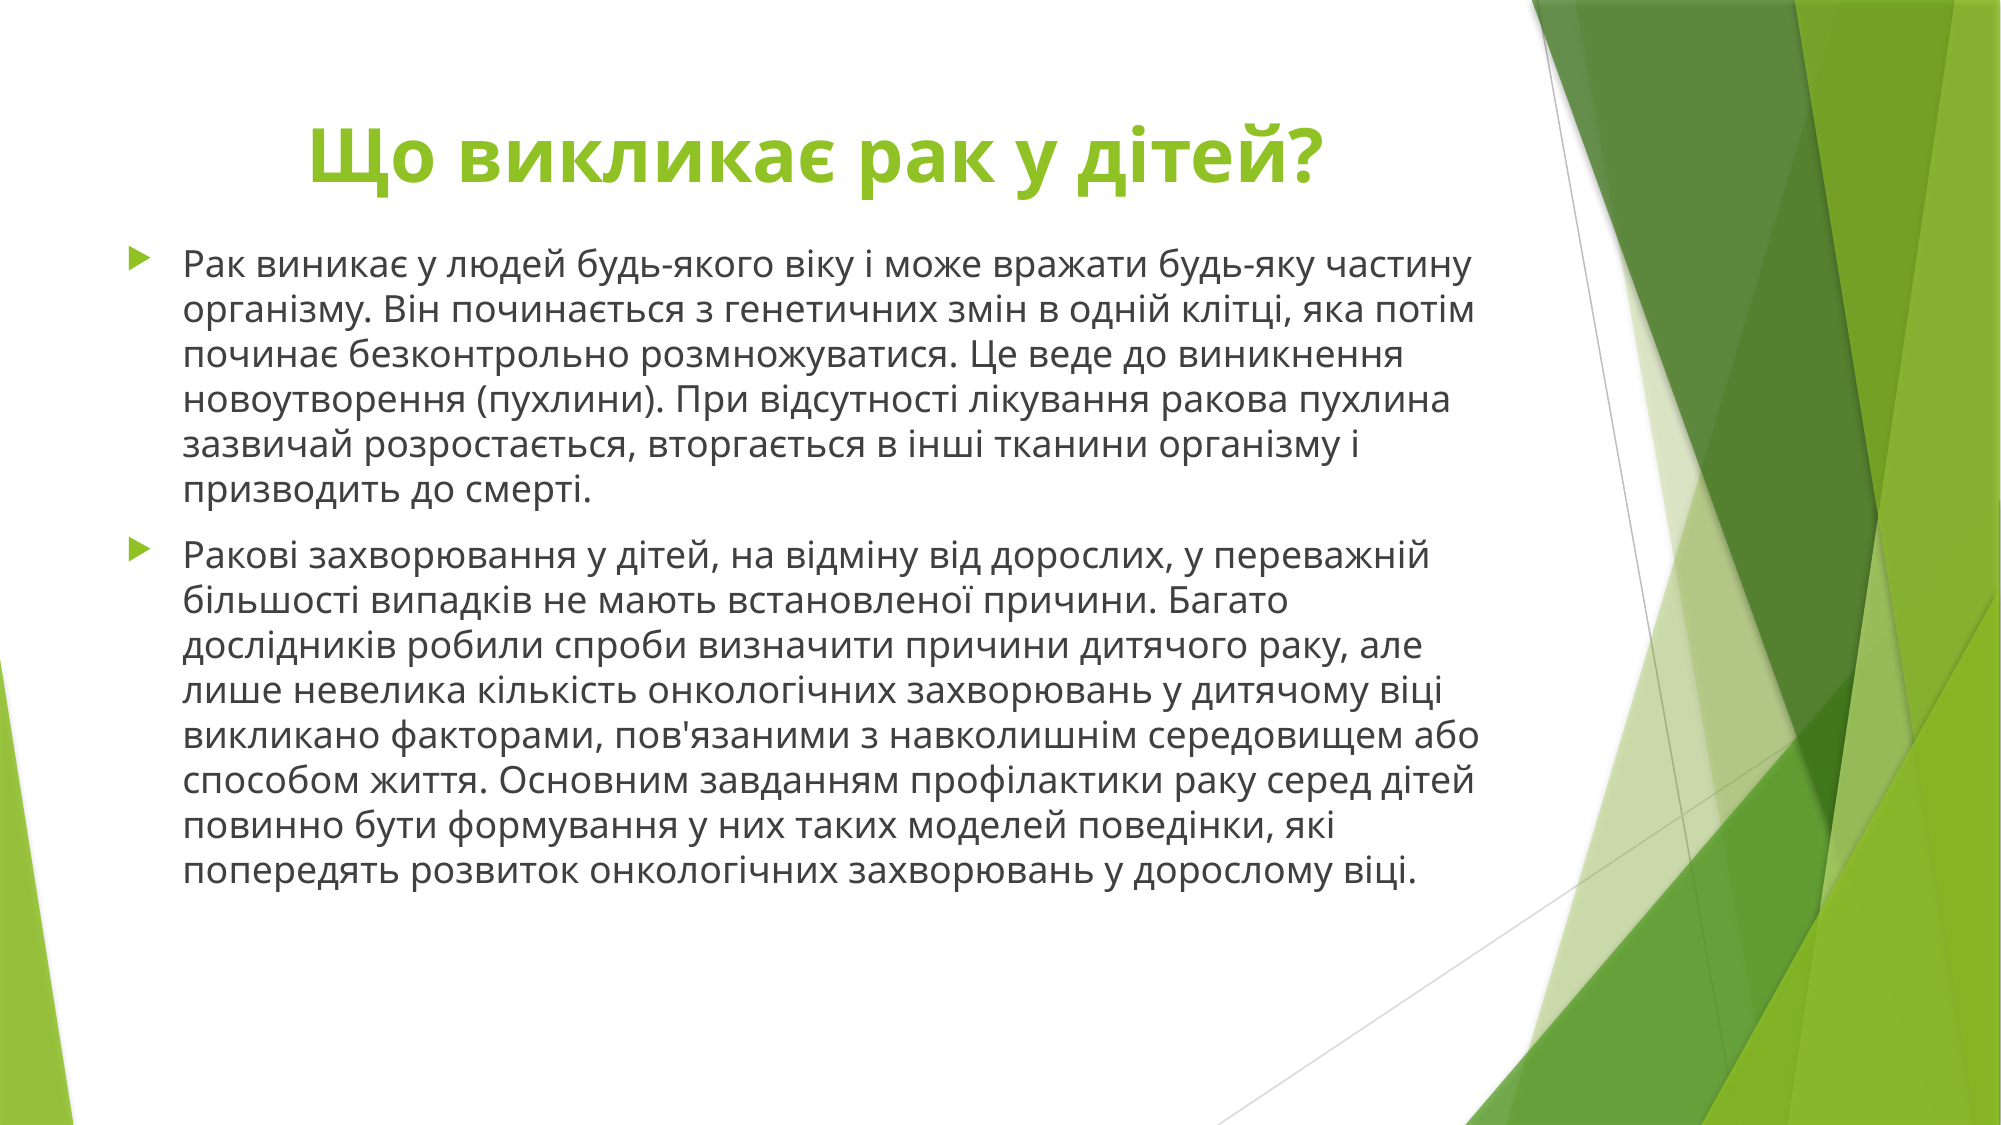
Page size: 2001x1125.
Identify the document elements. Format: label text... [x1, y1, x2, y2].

list Рак виникає у людей будь-якого віку і може вражати будь-яку частину організму. Він починається з генетичних змін в одній клітці, яка потім починає безконтрольно розмножуватися. Це веде до виникнення новоутворення (пухлини). При відсутності лікування ракова пухлина зазвичай розростається, вторгається в інші тканини організму і призводить до смерті. Ракові захворювання у дітей, на відміну від дорослих, у переважній більшості випадків не мають встановленої причини. Багато дослідників робили спроби визначити причини дитячого раку, але лише невелика кількість онкологічних захворювань у дитячому віці викликано факторами, пов'язаними з навколишнім середовищем або способом життя. Основним завданням профілактики раку серед дітей повинно бути формування у них таких моделей поведінки, які попередять розвиток онкологічних захворювань у дорослому віці. [111, 232, 1522, 991]
title Що викликає рак у дітей? [111, 99, 1522, 216]
